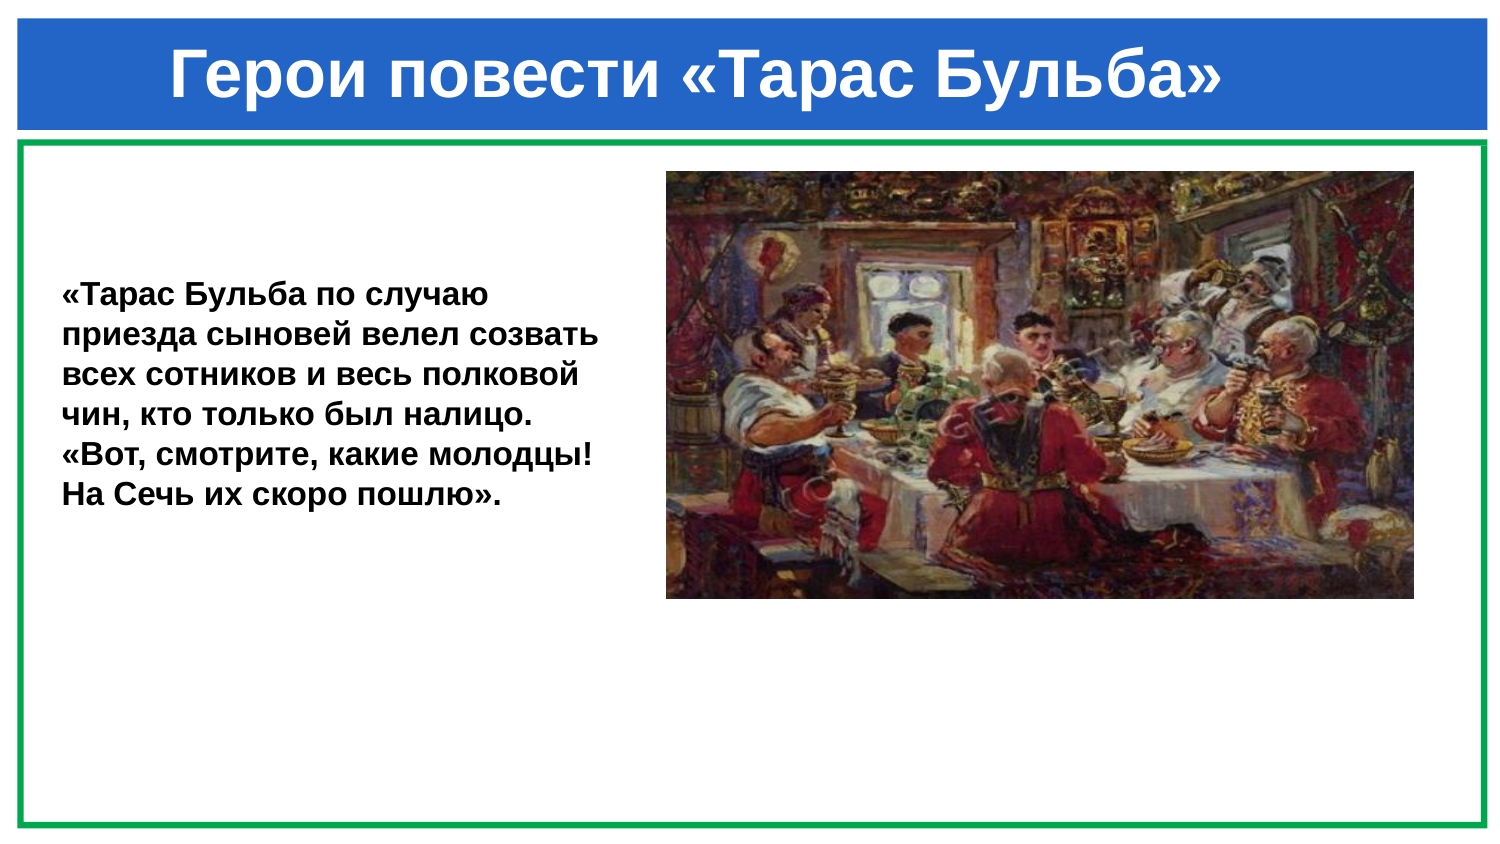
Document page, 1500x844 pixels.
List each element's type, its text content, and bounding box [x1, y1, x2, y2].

title Герои повести «Тарас Бульба» [77, 24, 1313, 170]
text_box «Тарас Бульба по случаю приезда сыновей велел созвать всех сотников и весь полковой чин, кто только был налицо. «Вот, смотрите, какие молодцы! На Сечь их скоро пошлю». [46, 105, 633, 560]
picture [666, 171, 1414, 600]
